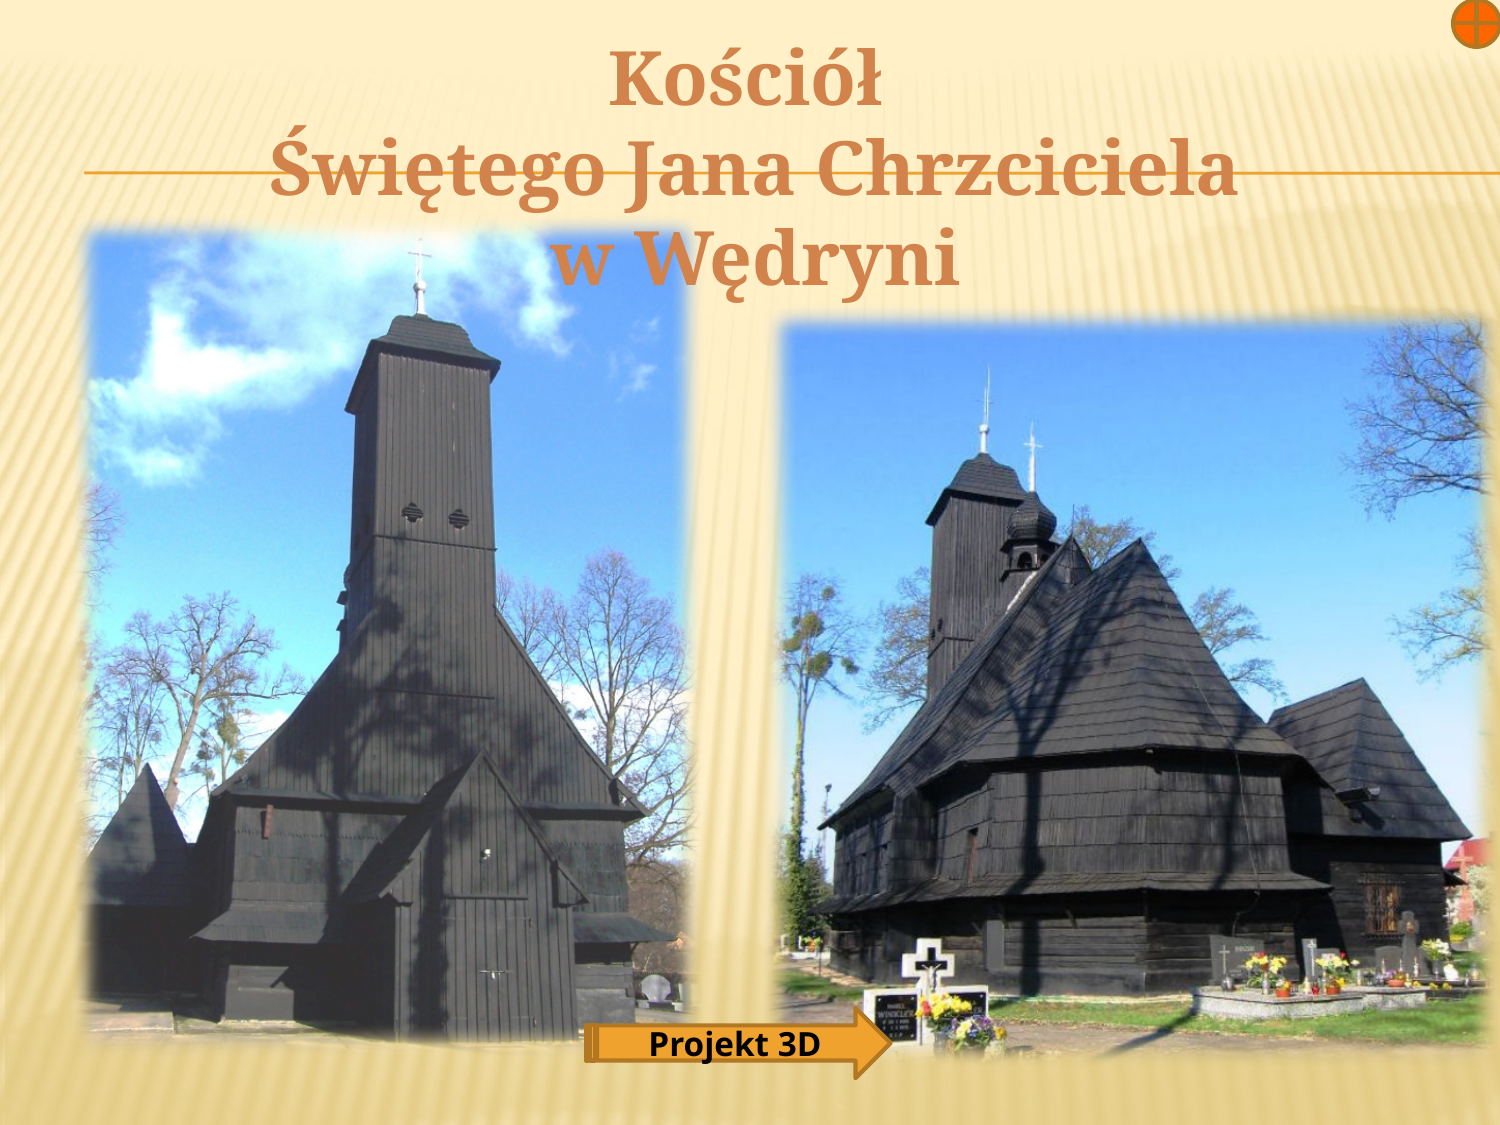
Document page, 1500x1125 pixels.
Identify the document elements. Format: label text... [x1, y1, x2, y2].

picture [762, 304, 1500, 1067]
text_box Kościół Świętego Jana Chrzciciela w Wędryni [46, 23, 1465, 309]
text_box [1450, 0, 1500, 49]
text_box Projekt 3D [712, 1023, 752, 1063]
picture [69, 214, 704, 1059]
